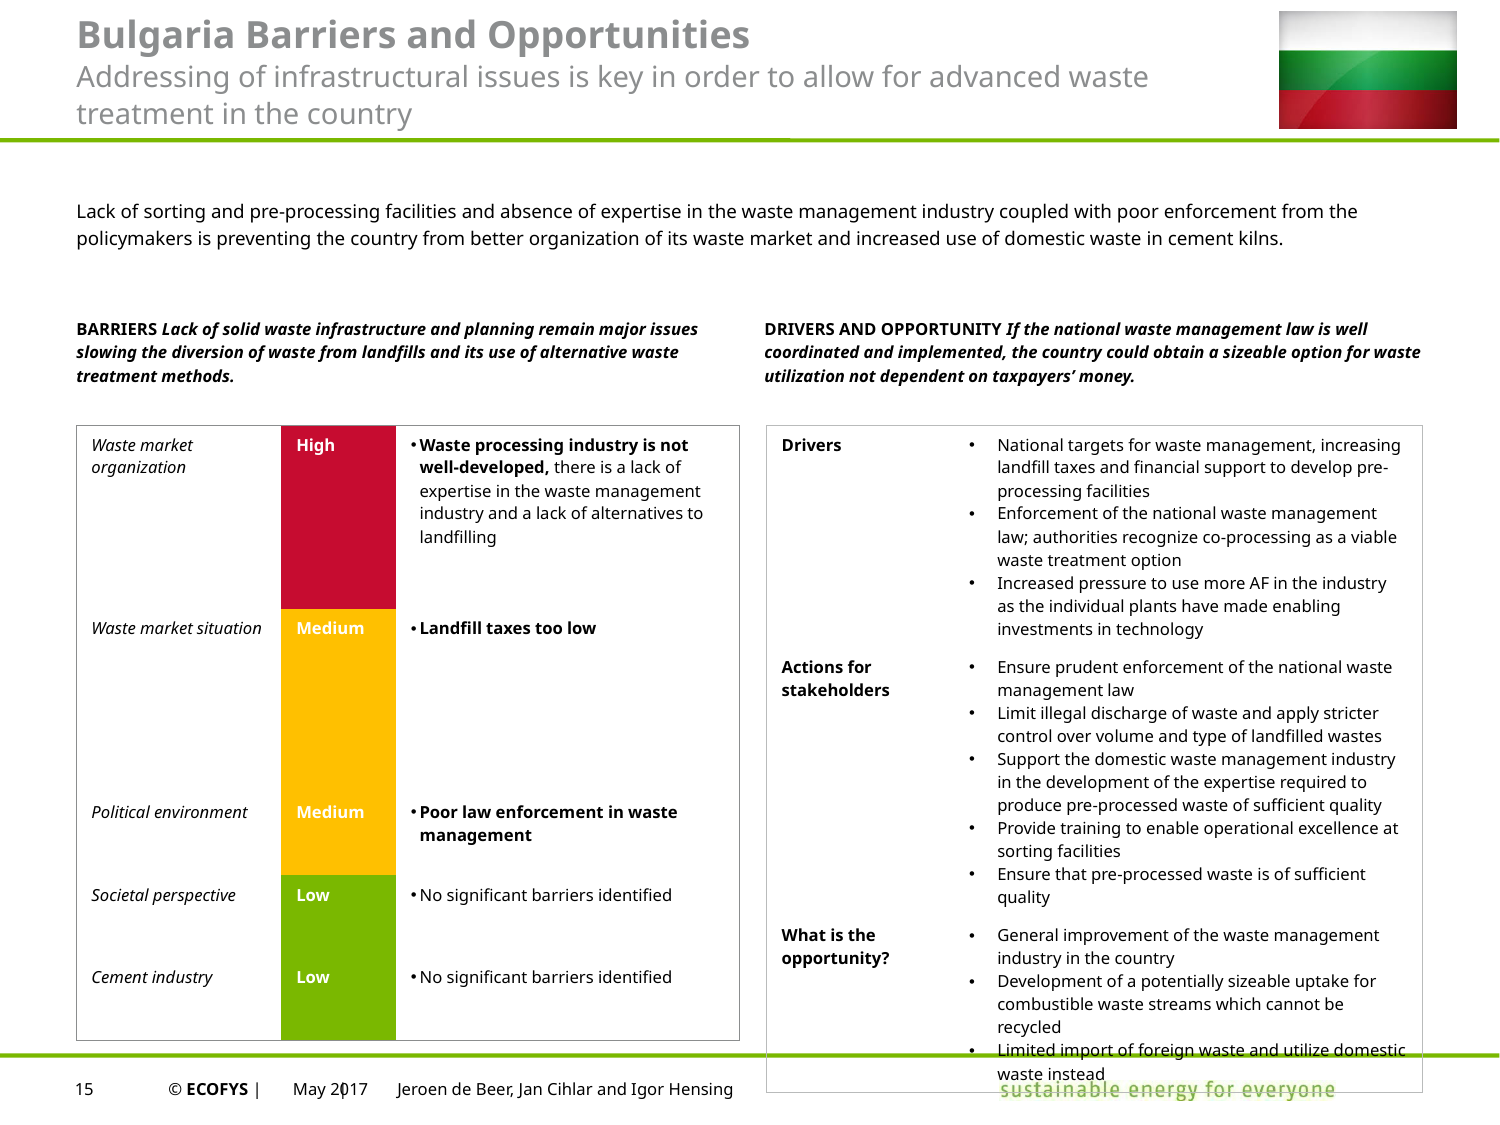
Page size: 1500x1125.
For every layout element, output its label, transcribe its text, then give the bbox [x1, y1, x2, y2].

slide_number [277, 1079, 385, 1101]
footer Jeroen de Beer, Jan Cihlar and Igor Hensing [397, 1079, 987, 1108]
table_cell No significant barriers identified [396, 958, 739, 1040]
title Bulgaria Barriers and Opportunities Addressing of infrastructural issues is key in order to allow for advanced waste treatment in the country [76, 0, 1260, 139]
table_cell Societal perspective [77, 875, 281, 958]
list BARRIERS Lack of solid waste infrastructure and planning remain major issues slowing the diversion of waste from landfills and its use of alternative waste treatment methods. [76, 314, 737, 425]
table_cell General improvement of the waste management industry in the country Development of a potentially sizeable uptake for combustible waste streams which cannot be recycled Limited import of foreign waste and utilize domestic waste instead [954, 916, 1422, 1092]
text_box Lack of sorting and pre-processing facilities and absence of expertise in the waste management industry coupled with poor enforcement from the policymakers is preventing the country from better organization of its waste market and increased use of domestic waste in cement kilns. [76, 195, 1423, 305]
table_cell What is the opportunity? [767, 916, 954, 1092]
table_cell Waste market situation [77, 609, 281, 793]
slide_number 15 [0, 1079, 169, 1104]
table_cell Poor law enforcement in waste management [396, 793, 739, 875]
table_cell Actions for stakeholders [767, 648, 954, 916]
table_cell Medium [281, 793, 396, 875]
table_cell Ensure prudent enforcement of the national waste management law Limit illegal discharge of waste and apply stricter control over volume and type of landfilled wastes Support the domestic waste management industry in the development of the expertise required to produce pre-processed waste of sufficient quality Provide training to enable operational excellence at sorting facilities Ensure that pre-processed waste is of sufficient quality [954, 648, 1422, 916]
table_header Waste market organization [77, 426, 281, 609]
table_cell Low [281, 958, 396, 1040]
table_header Waste processing industry is not well-developed, there is a lack of expertise in the waste management industry and a lack of alternatives to landfilling [396, 426, 739, 609]
table_cell Cement industry [77, 958, 281, 1040]
picture [999, 1093, 1336, 1101]
table_header Drivers [767, 426, 954, 648]
table_cell Low [281, 875, 396, 958]
table_cell Medium [281, 609, 396, 793]
table_header National targets for waste management, increasing landfill taxes and financial support to develop pre-processing facilities Enforcement of the national waste management law; authorities recognize co-processing as a viable waste treatment option Increased pressure to use more AF in the industry as the individual plants have made enabling investments in technology [954, 426, 1422, 648]
table_header High [281, 426, 396, 609]
table_cell Landfill taxes too low [396, 609, 739, 793]
table_cell Political environment [77, 793, 281, 875]
list DRIVERS AND OPPORTUNITY If the national waste management law is well coordinated and implemented, the country could obtain a sizeable option for waste utilization not dependent on taxpayers’ money. [764, 314, 1425, 425]
table_cell No significant barriers identified [396, 875, 739, 958]
picture [1279, 10, 1458, 129]
